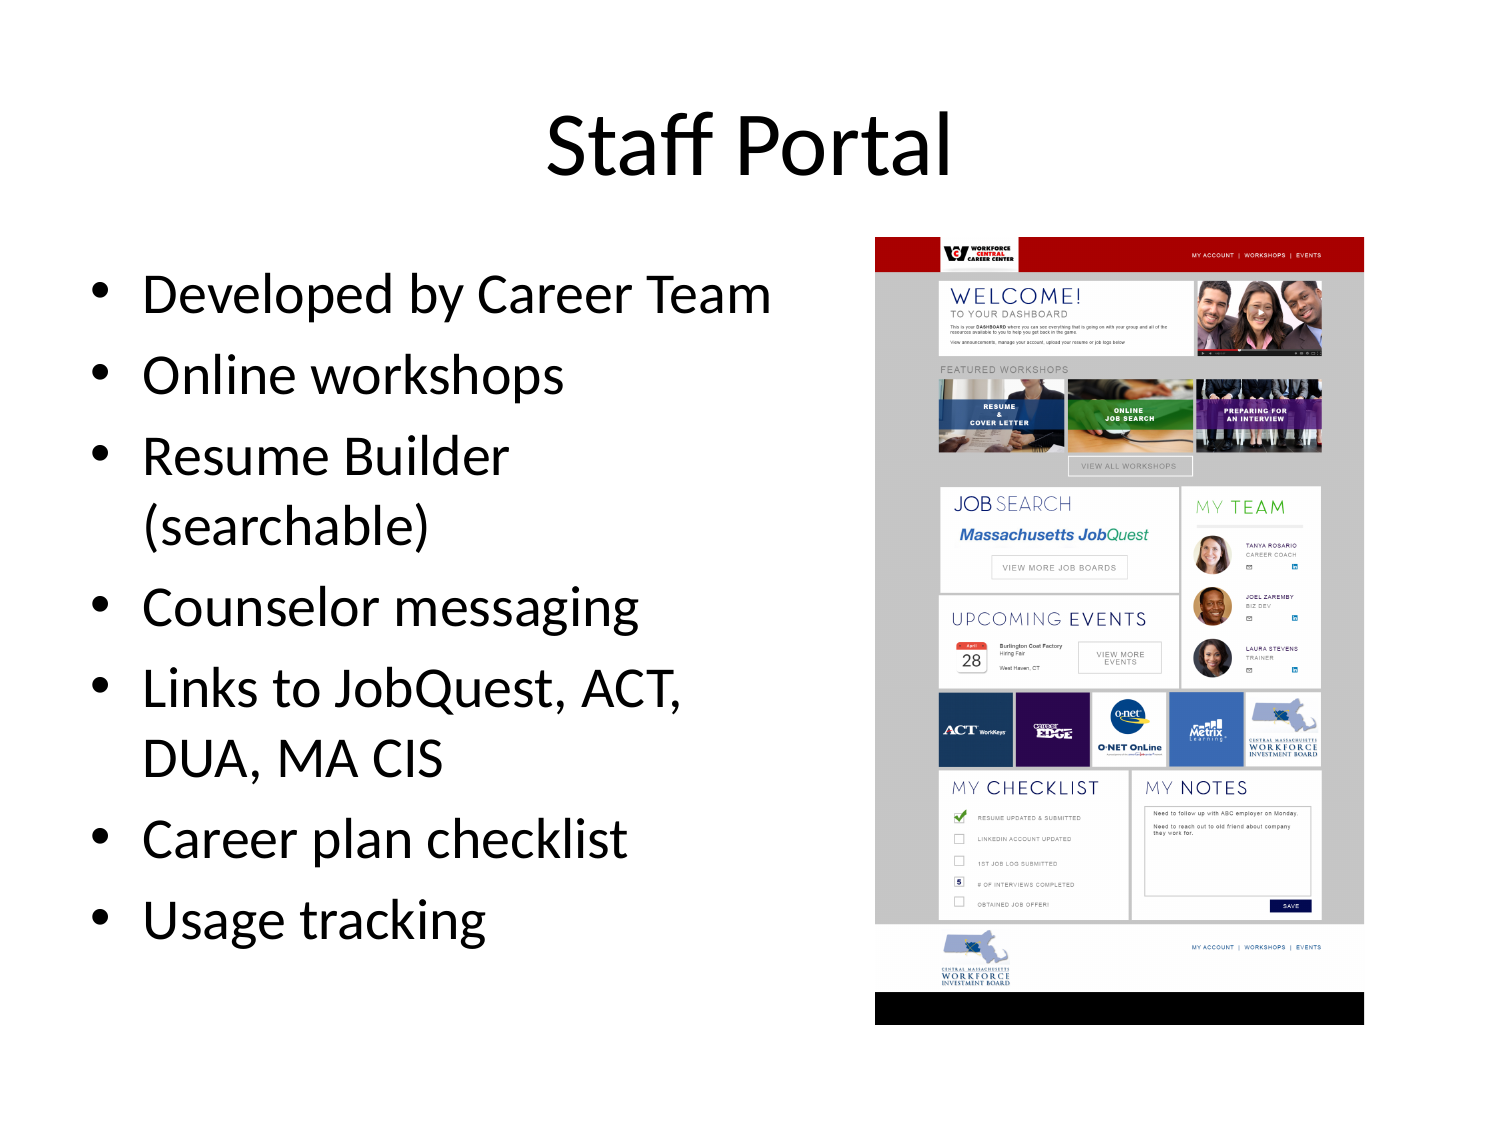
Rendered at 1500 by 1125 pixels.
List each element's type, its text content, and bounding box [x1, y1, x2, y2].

list Developed by Career Team Online workshops Resume Builder (searchable) Counselor messaging Links to JobQuest, ACT, DUA, MA CIS Career plan checklist Usage tracking [75, 247, 788, 1015]
picture [874, 237, 1365, 1026]
title Staff Portal [75, 45, 1425, 233]
